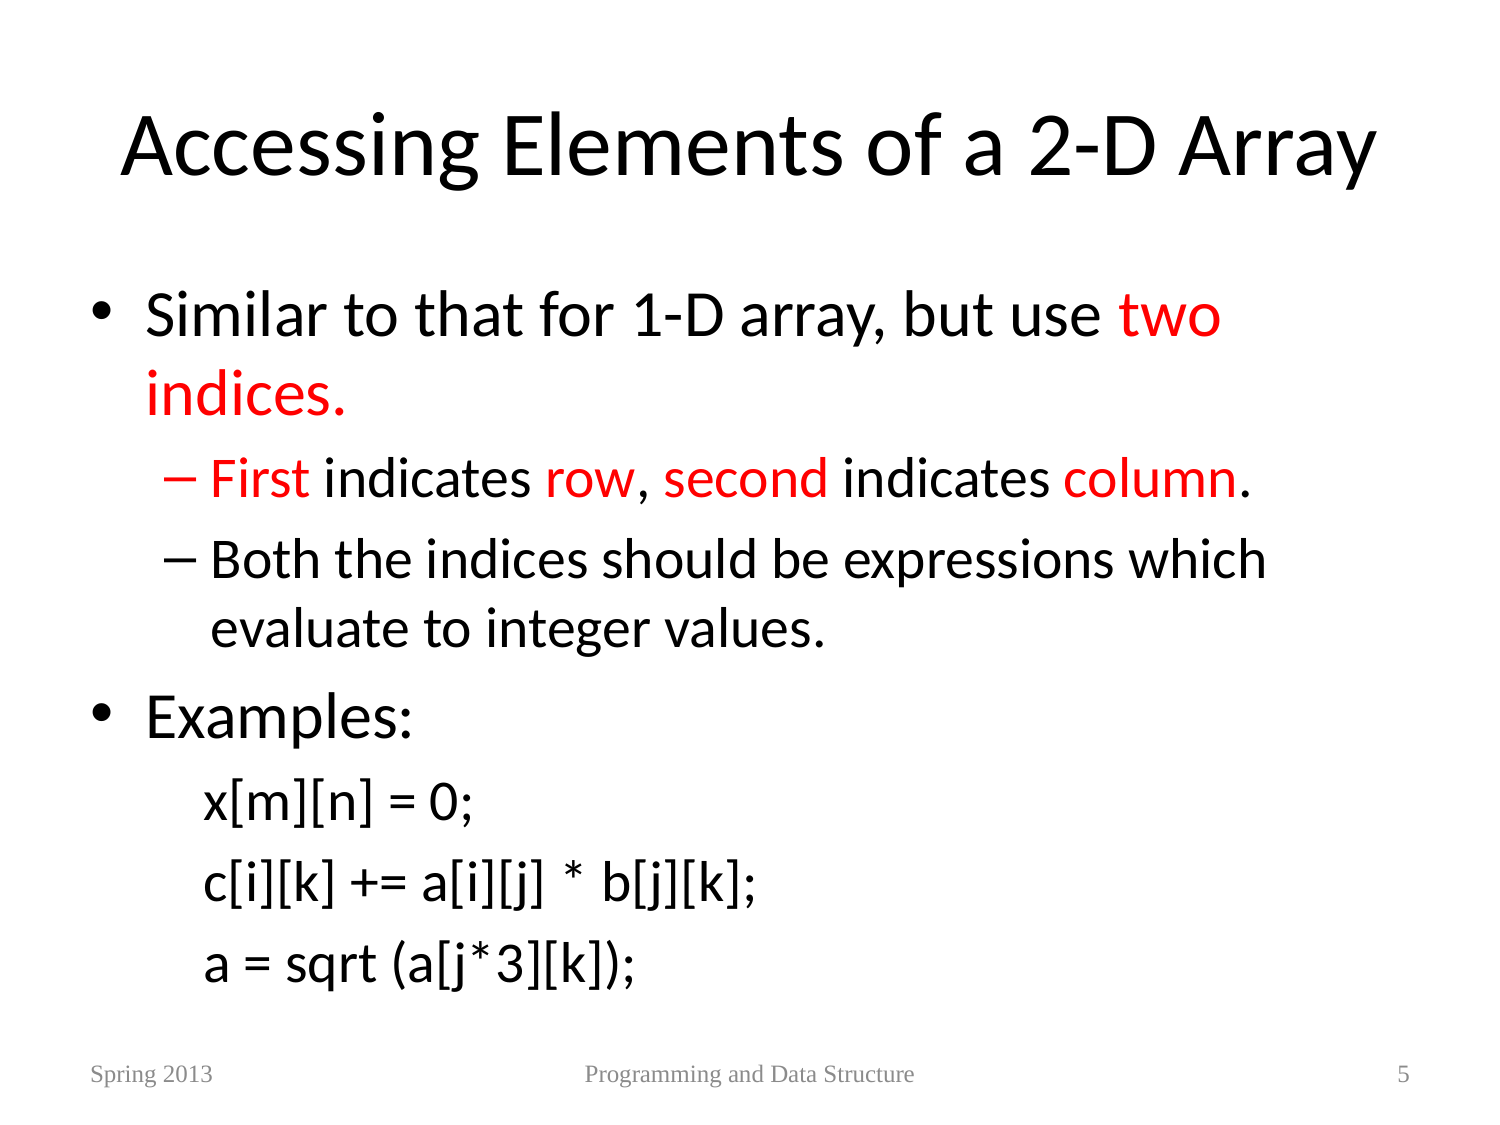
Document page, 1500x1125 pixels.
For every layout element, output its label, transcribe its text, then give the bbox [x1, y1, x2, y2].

title Accessing Elements of a 2-D Array [74, 44, 1426, 233]
slide_number Spring 2013 [75, 1042, 425, 1103]
slide_number 5 [1074, 1042, 1425, 1103]
footer Programming and Data Structure [512, 1042, 988, 1103]
list Similar to that for 1-D array, but use two indices. First indicates row, second indicates column. Both the indices should be expressions which evaluate to integer values. Examples: x[m][n] = 0; c[i][k] += a[i][j] * b[j][k]; a = sqrt (a[j*3][k]); [74, 262, 1426, 1006]
